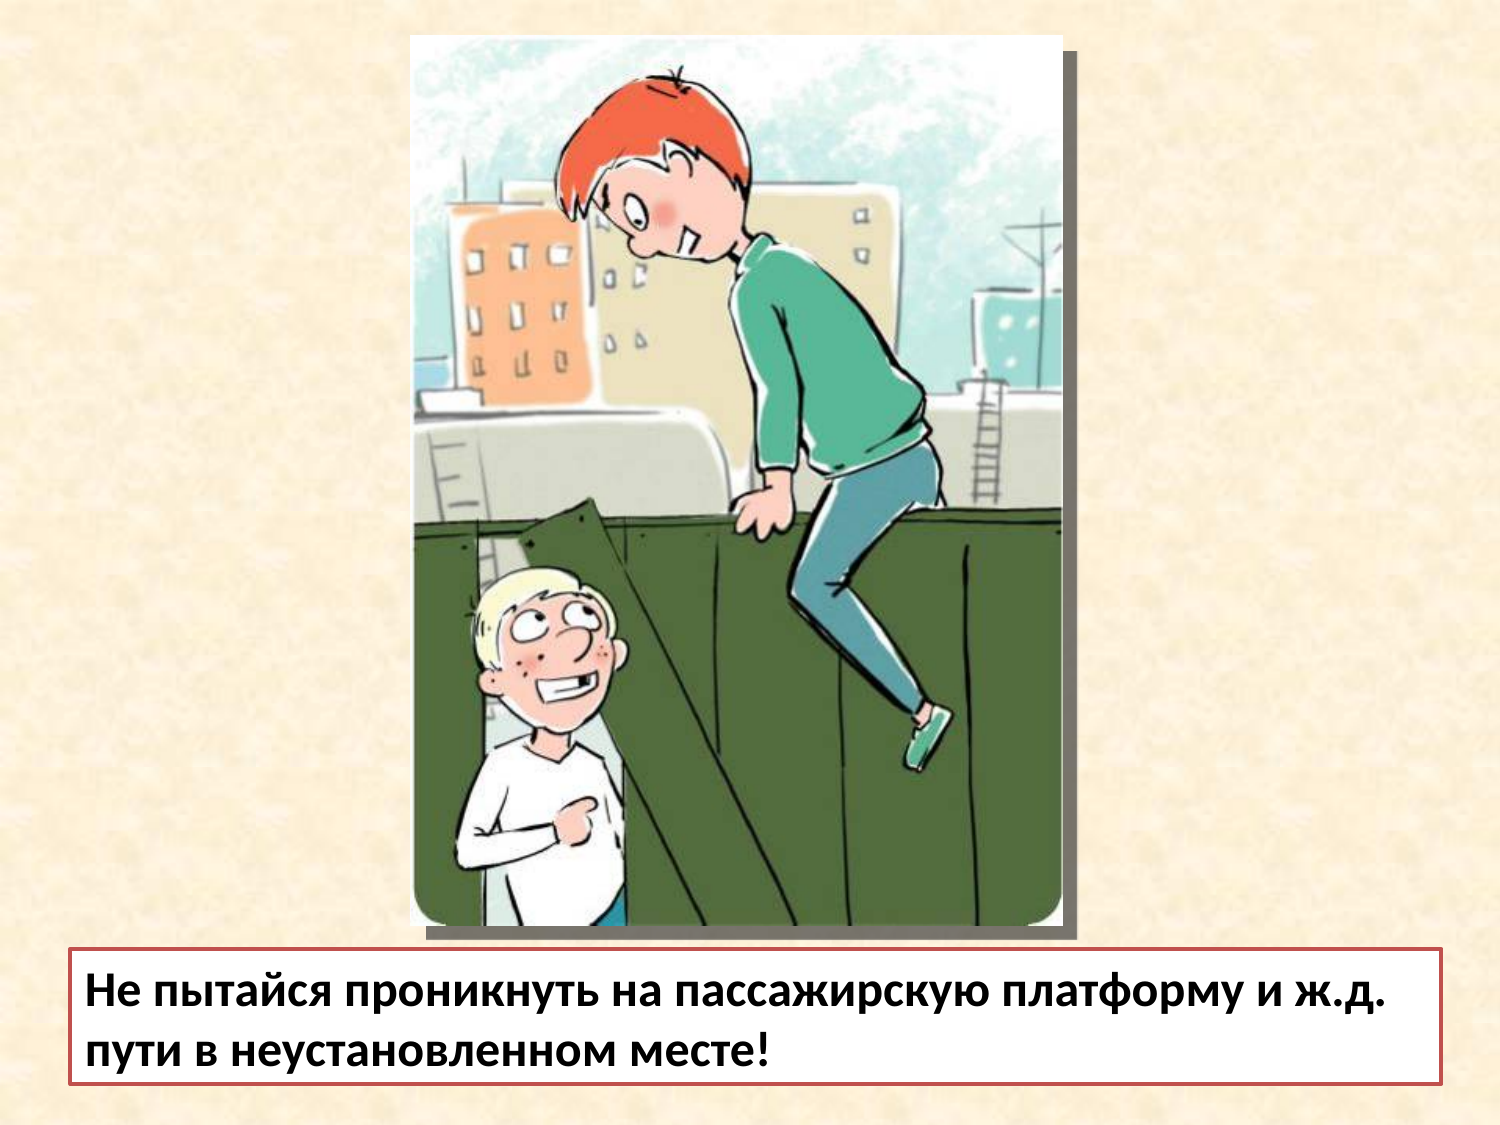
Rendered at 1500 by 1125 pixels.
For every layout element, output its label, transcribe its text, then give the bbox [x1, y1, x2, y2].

picture [0, 0, 1500, 1125]
text_box Не пытайся проникнуть на пассажирскую платформу и ж.д. пути в неустановленном месте! [68, 947, 1443, 1086]
